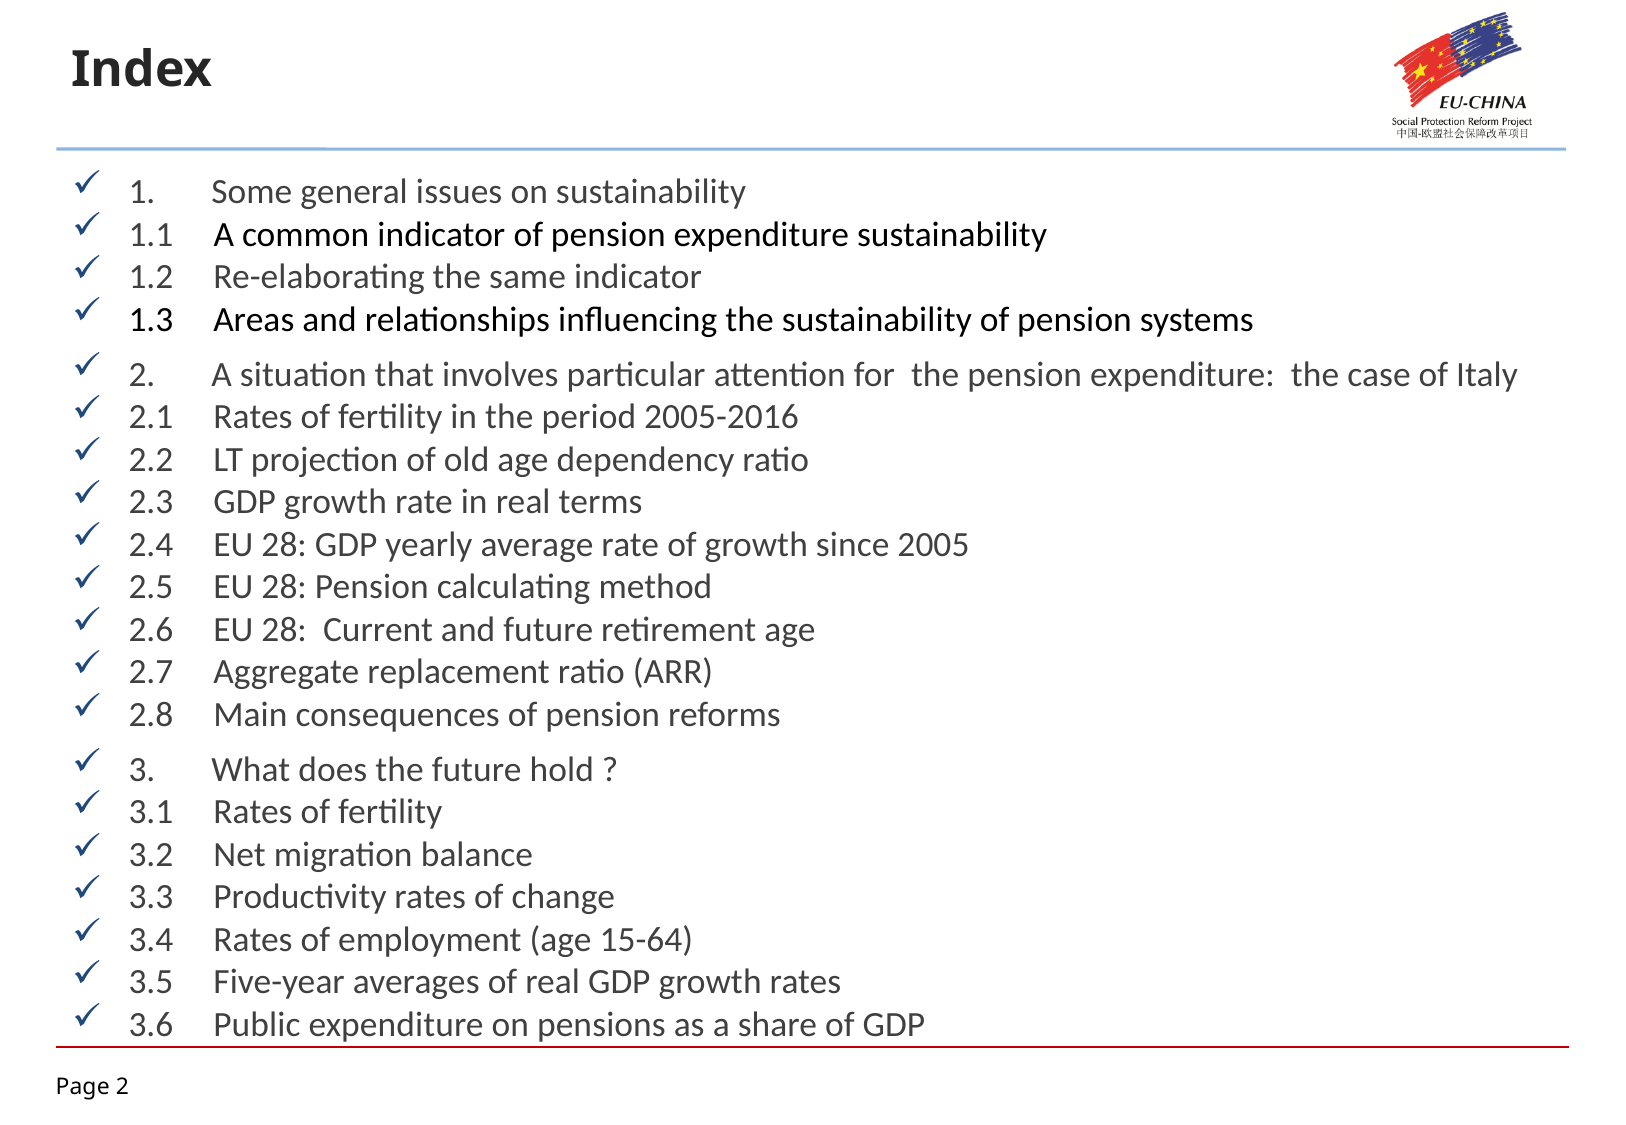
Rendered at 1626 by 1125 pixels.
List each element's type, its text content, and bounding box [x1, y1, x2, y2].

text_box 1. Some general issues on sustainability 1.1 A common indicator of pension expenditure sustainability 1.2 Re-elaborating the same indicator 1.3 Areas and relationships influencing the sustainability of pension systems 2. A situation that involves particular attention for the pension expenditure: the case of Italy 2.1 Rates of fertility in the period 2005-2016 2.2 LT projection of old age dependency ratio 2.3 GDP growth rate in real terms 2.4 EU 28: GDP yearly average rate of growth since 2005 2.5 EU 28: Pension calculating method 2.6 EU 28: Current and future retirement age 2.7 Aggregate replacement ratio (ARR) 2.8 Main consequences of pension reforms 3. What does the future hold ? 3.1 Rates of fertility 3.2 Net migration balance 3.3 Productivity rates of change 3.4 Rates of employment (age 15-64) 3.5 Five-year averages of real GDP growth rates 3.6 Public expenditure on pensions as a share of GDP [57, 160, 1567, 1125]
text_box Index [56, 28, 1191, 136]
picture [1387, 0, 1537, 147]
